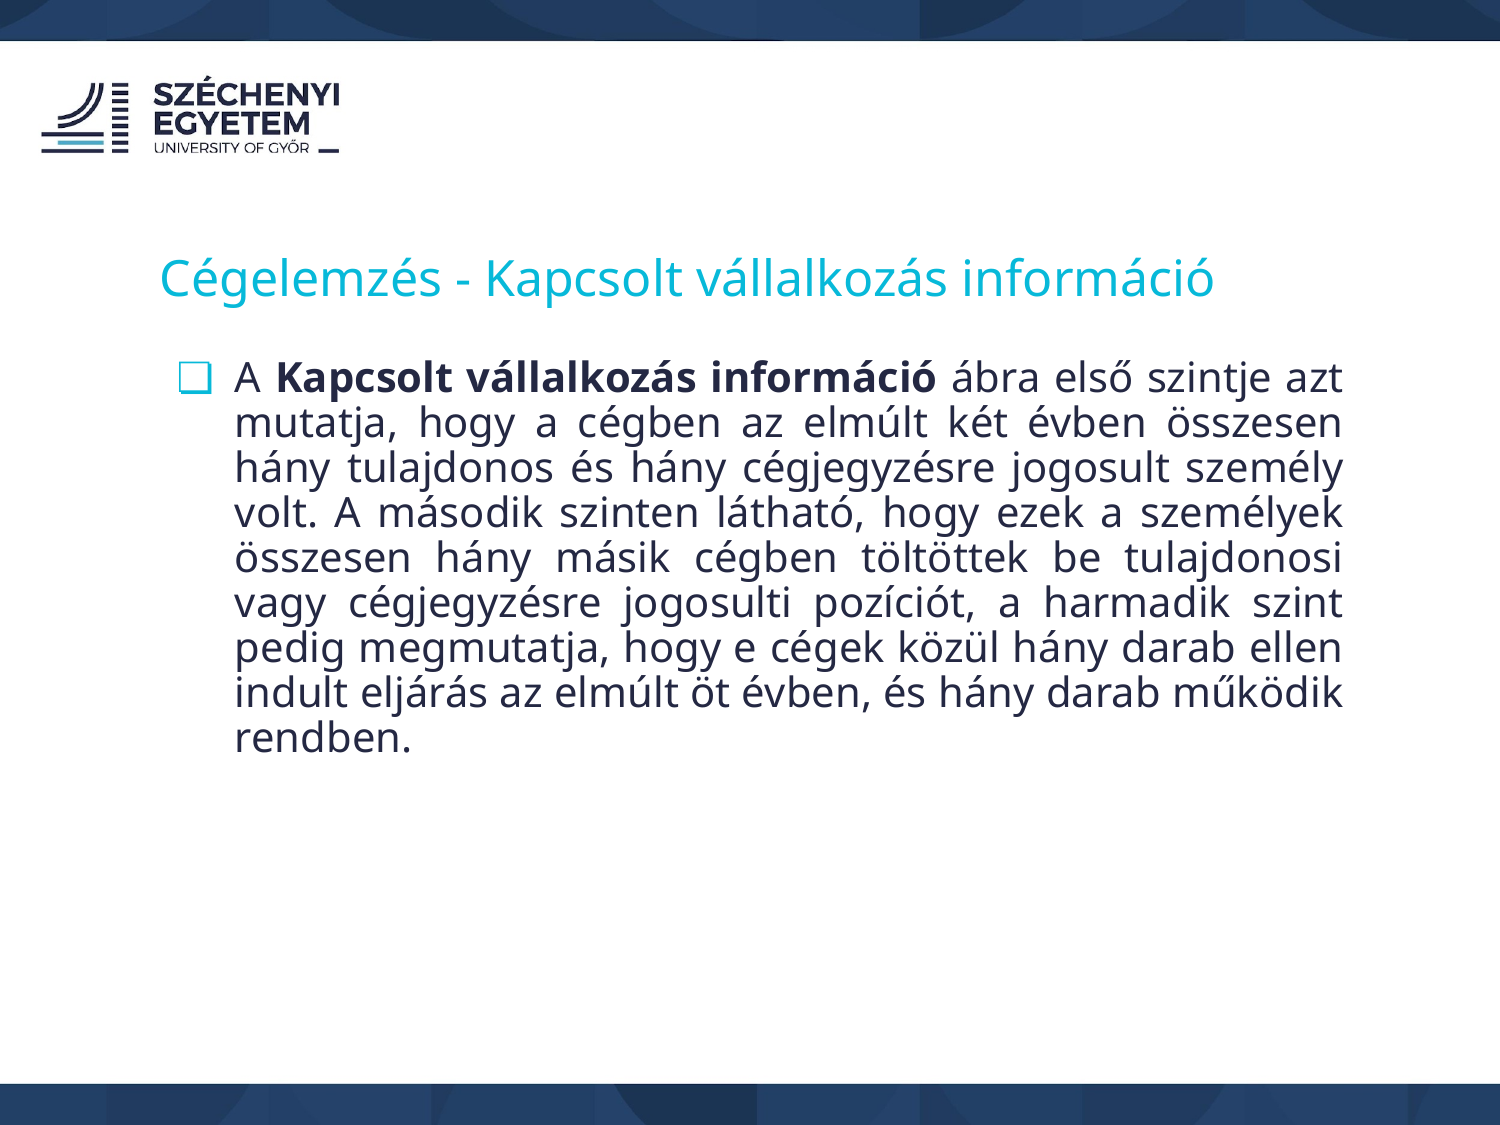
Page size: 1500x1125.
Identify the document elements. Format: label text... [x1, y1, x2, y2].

text_box A Kapcsolt vállalkozás információ ábra első szintje azt mutatja, hogy a cégben az elmúlt két évben összesen hány tulajdonos és hány cégjegyzésre jogosult személy volt. A második szinten látható, hogy ezek a személyek összesen hány másik cégben töltöttek be tulajdonosi vagy cégjegyzésre jogosulti pozíciót, a harmadik szint pedig megmutatja, hogy e cégek közül hány darab ellen indult eljárás az elmúlt öt évben, és hány darab működik rendben. [145, 349, 1359, 770]
text_box Cégelemzés - Kapcsolt vállalkozás információ [145, 235, 1286, 326]
picture [0, 0, 1500, 1125]
